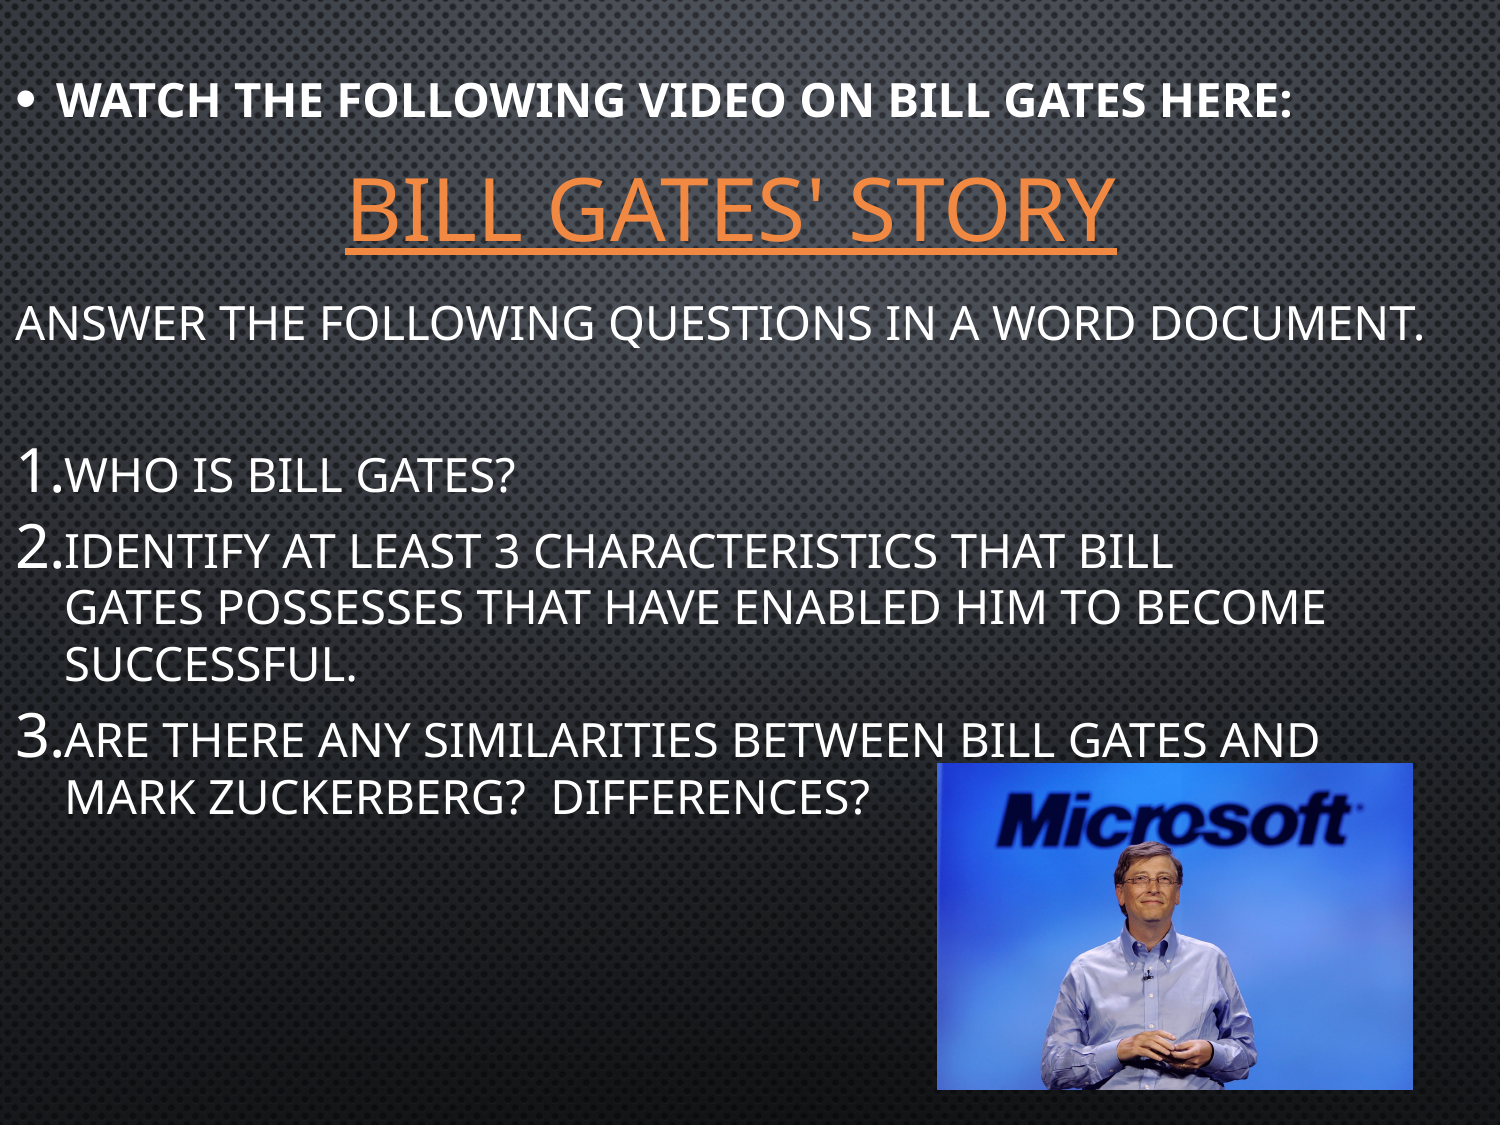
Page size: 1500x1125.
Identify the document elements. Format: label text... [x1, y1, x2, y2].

list Watch the following video on Bill Gates here: Bill Gates' Story Answer the following questions in a word document. Who is Bill Gates? Identify at least 3 characteristics that Bill Gates possesses that have enabled him to become successful. Are there any similarities between Bill Gates and Mark Zuckerberg? Differences? [0, 62, 1463, 888]
picture [937, 763, 1413, 1090]
